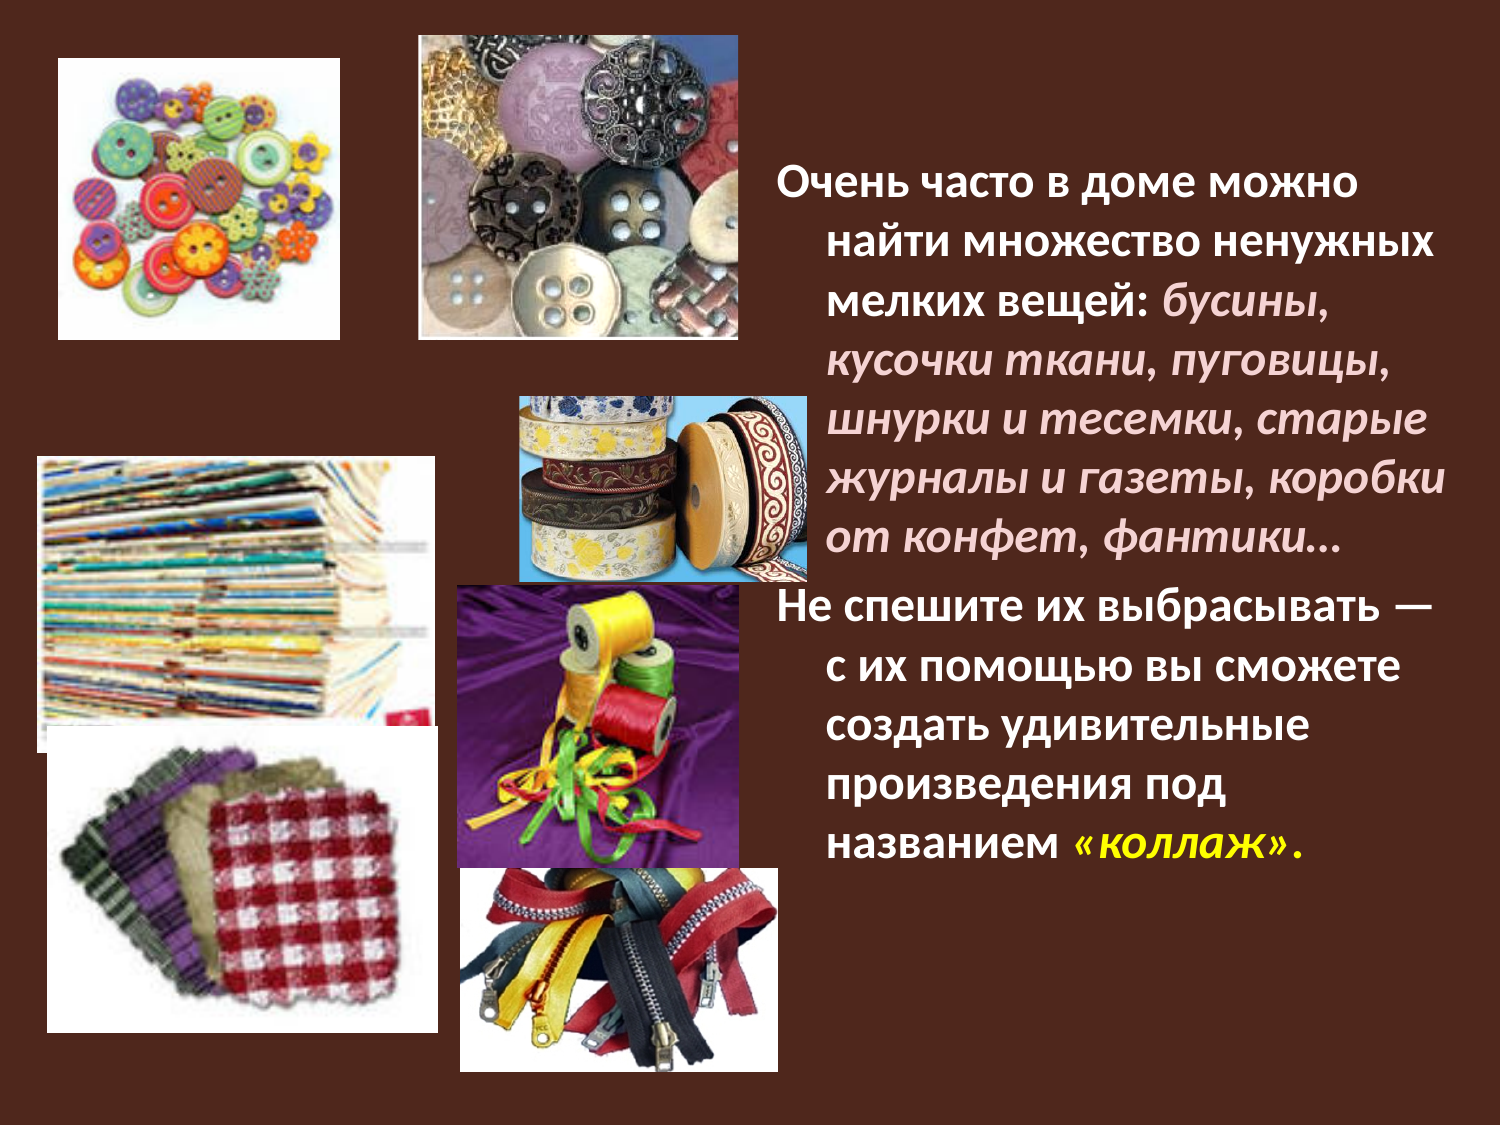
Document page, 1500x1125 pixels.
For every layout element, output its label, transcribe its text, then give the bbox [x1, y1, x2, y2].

picture [456, 585, 778, 1072]
picture [519, 396, 808, 582]
list Очень часто в доме можно найти множество ненужных мелких вещей: бусины, кусочки ткани, пуговицы, шнурки и тесемки, старые журналы и газеты, коробки от конфет, фантики… Не спешите их выбрасывать — с их помощью вы сможете создать удивительные произведения под названием «коллаж». [761, 140, 1465, 1005]
picture [418, 34, 739, 341]
picture [58, 58, 341, 341]
picture [37, 455, 438, 1034]
